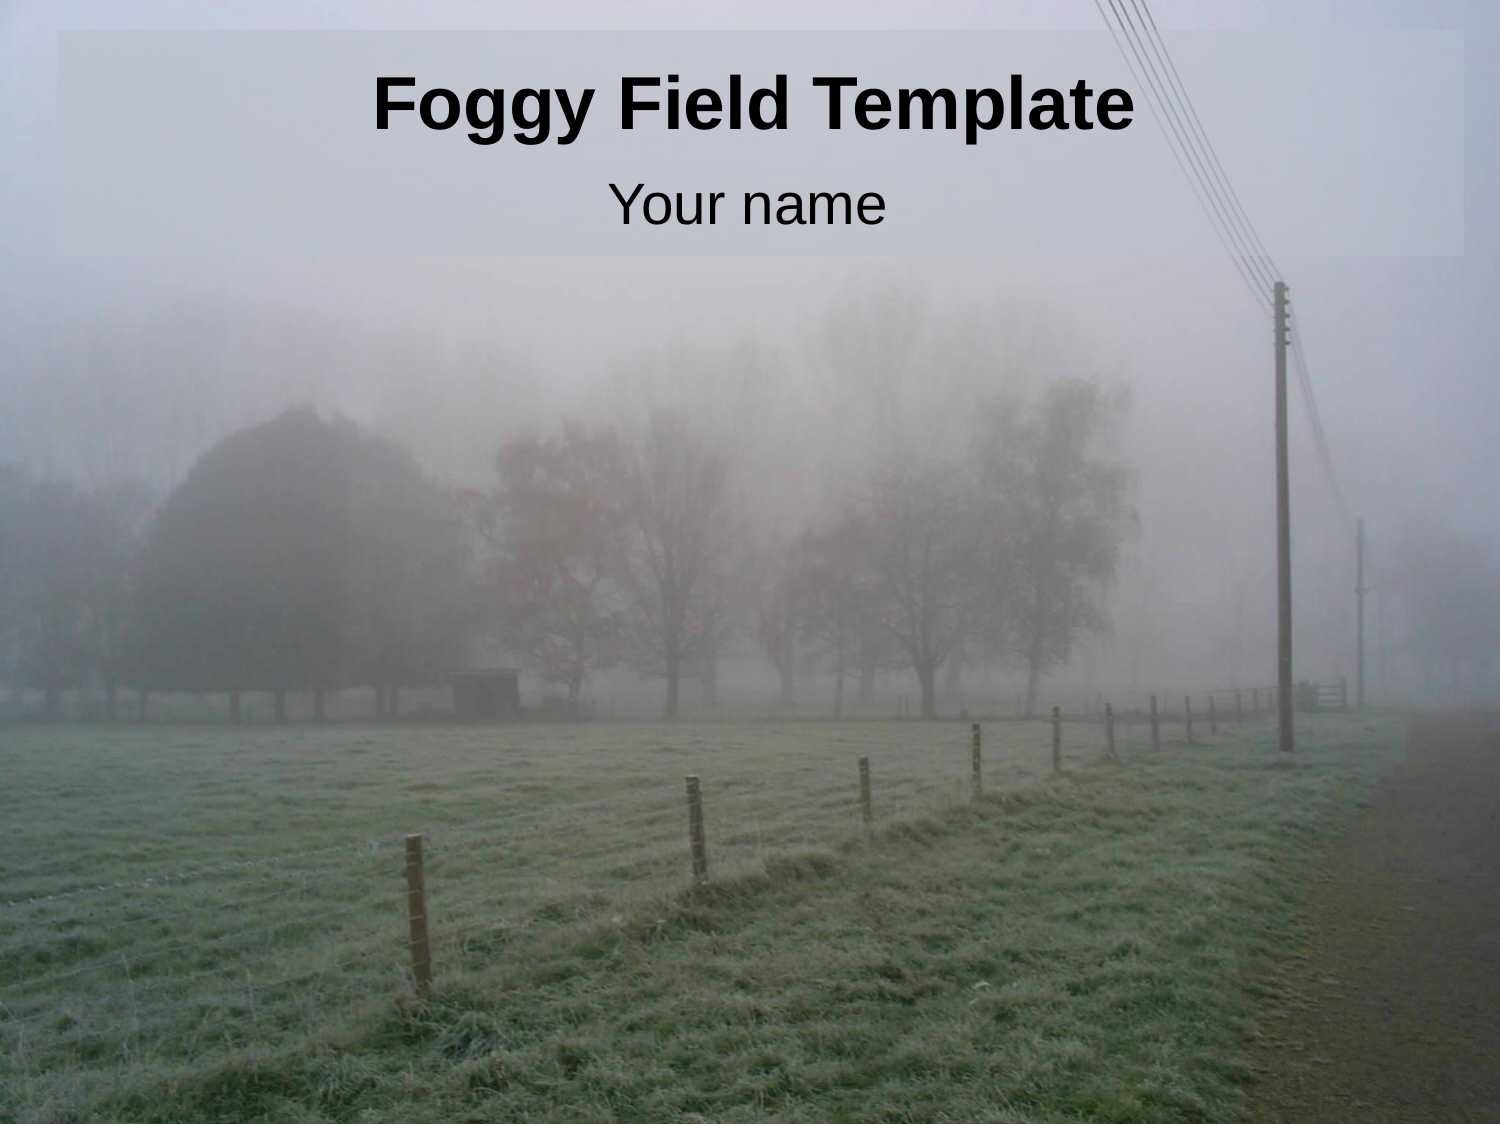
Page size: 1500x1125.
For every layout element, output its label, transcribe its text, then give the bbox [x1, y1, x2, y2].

title Foggy Field Template [116, 40, 1392, 159]
picture [0, 0, 1500, 1124]
subtitle Your name [222, 158, 1273, 238]
